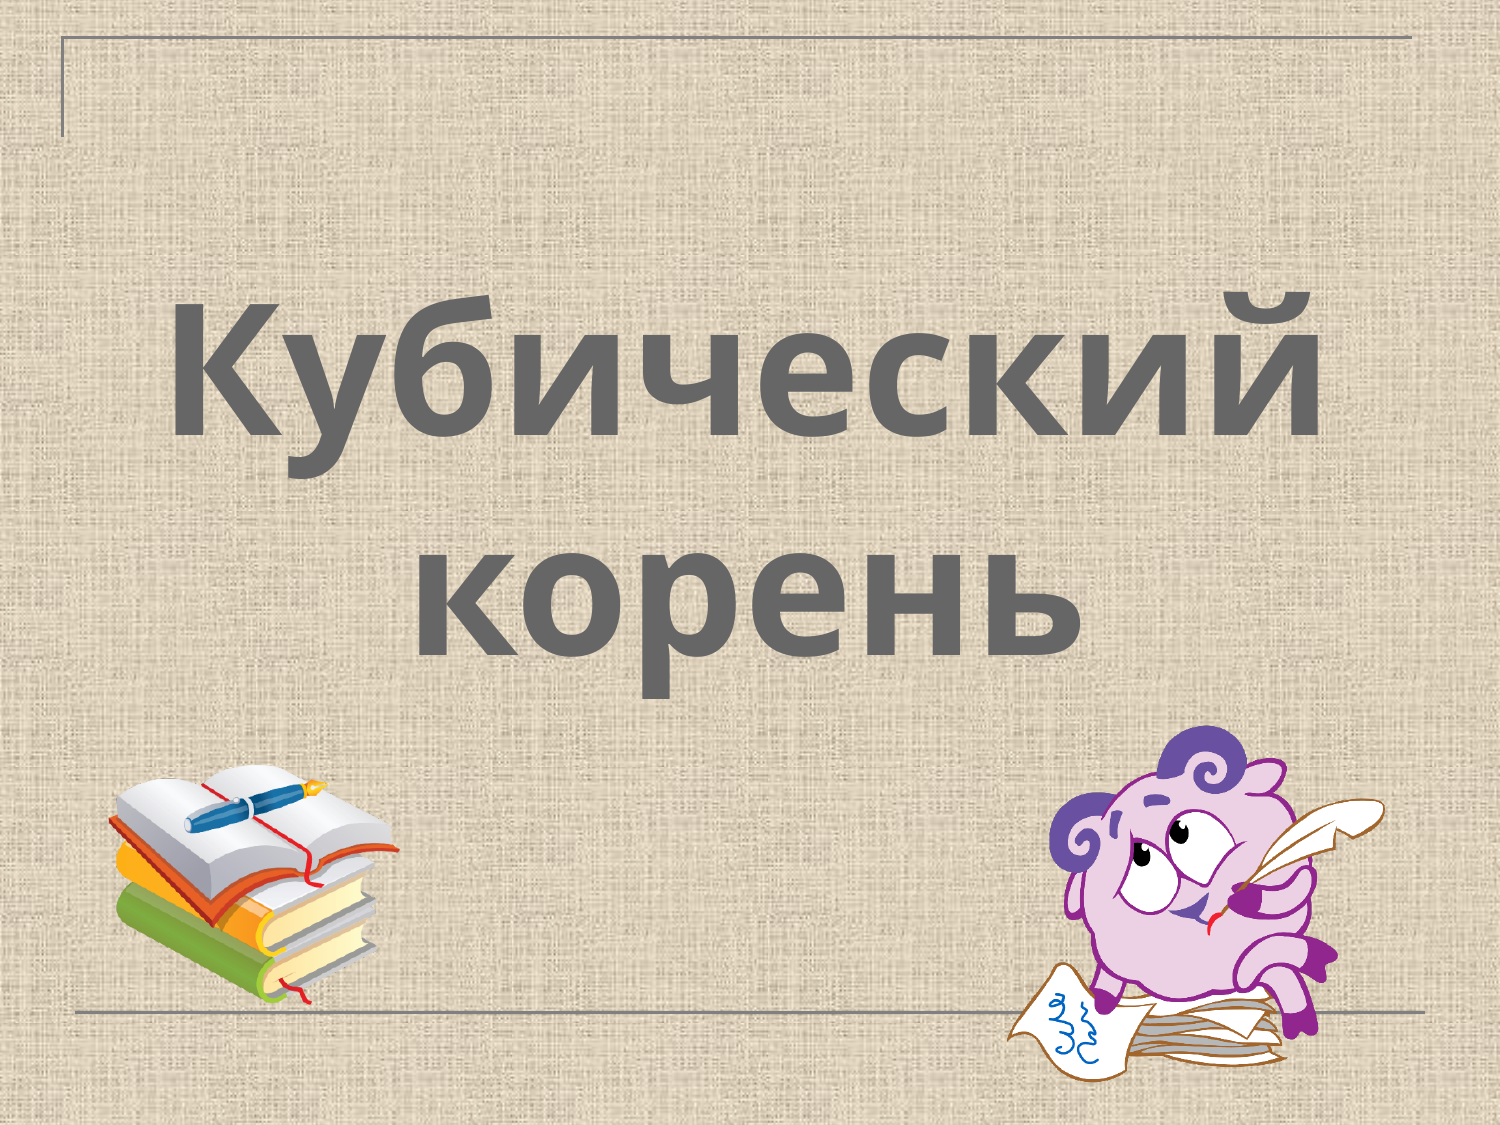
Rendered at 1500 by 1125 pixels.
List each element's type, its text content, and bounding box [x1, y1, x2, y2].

text_box Кубический корень [115, 244, 1378, 700]
picture [0, 0, 1500, 1125]
